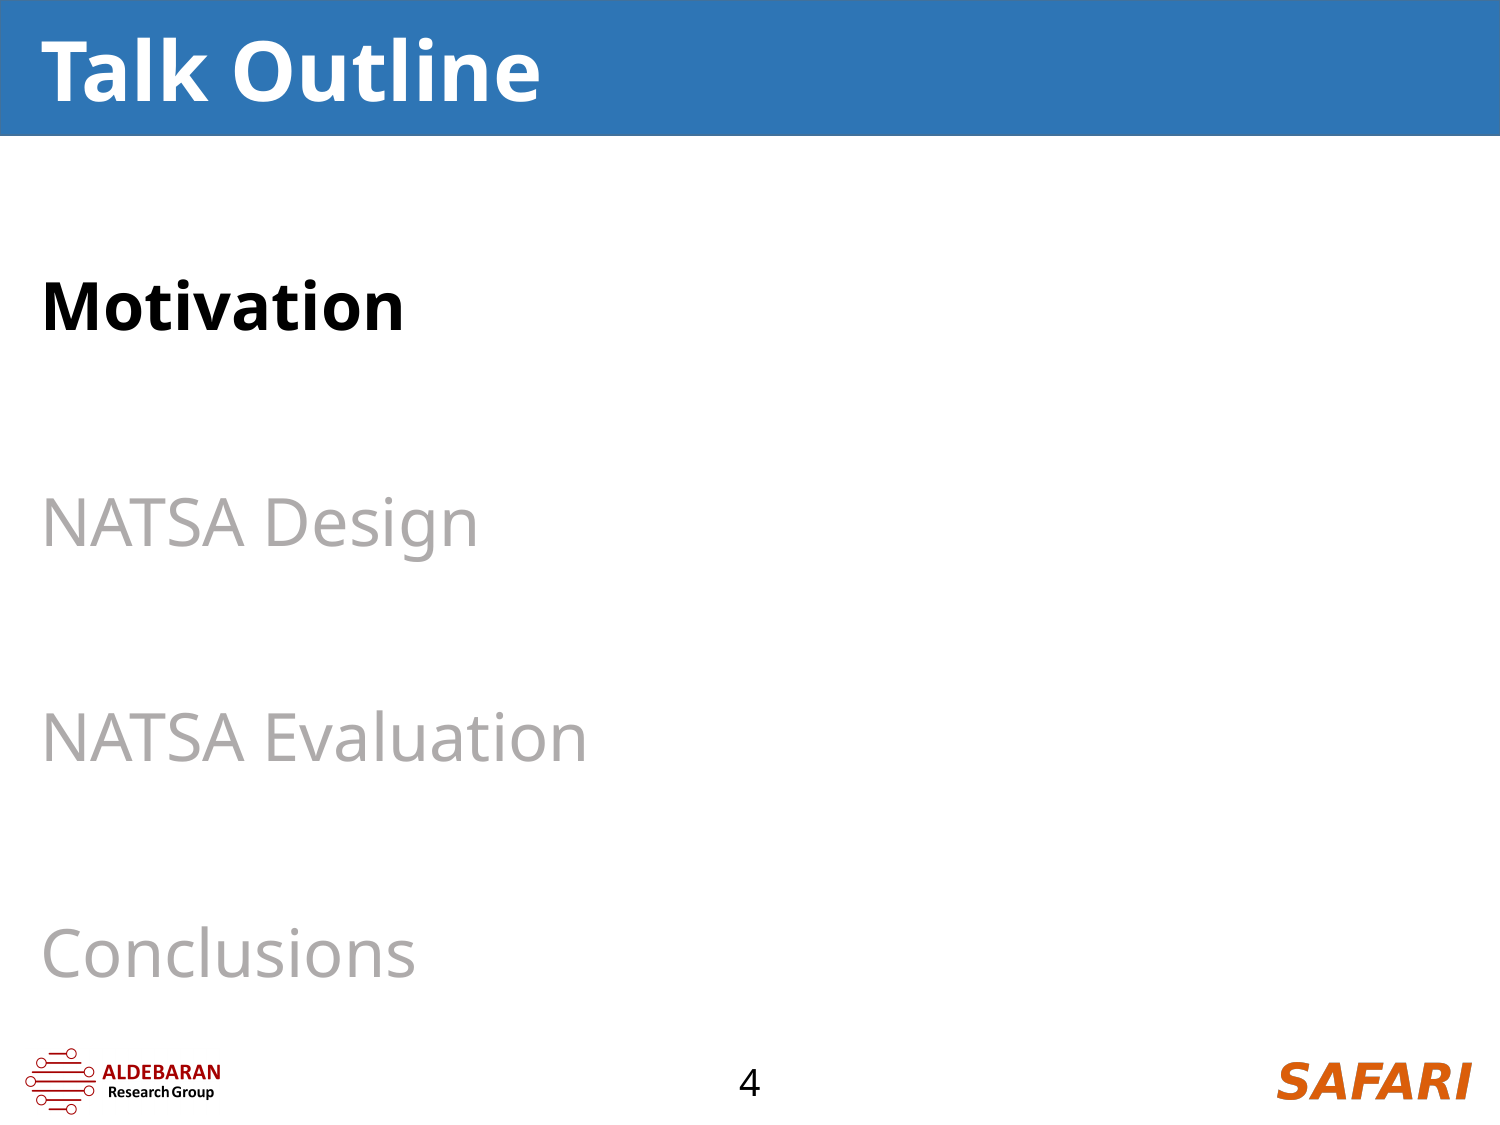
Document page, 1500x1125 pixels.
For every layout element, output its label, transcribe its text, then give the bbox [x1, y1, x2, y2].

title Talk Outline [25, 12, 1472, 136]
list Motivation NATSA Design NATSA Evaluation Conclusions [25, 136, 1483, 976]
picture [25, 1048, 220, 1115]
slide_number ‹#› [581, 1051, 919, 1112]
picture [1277, 1062, 1472, 1100]
